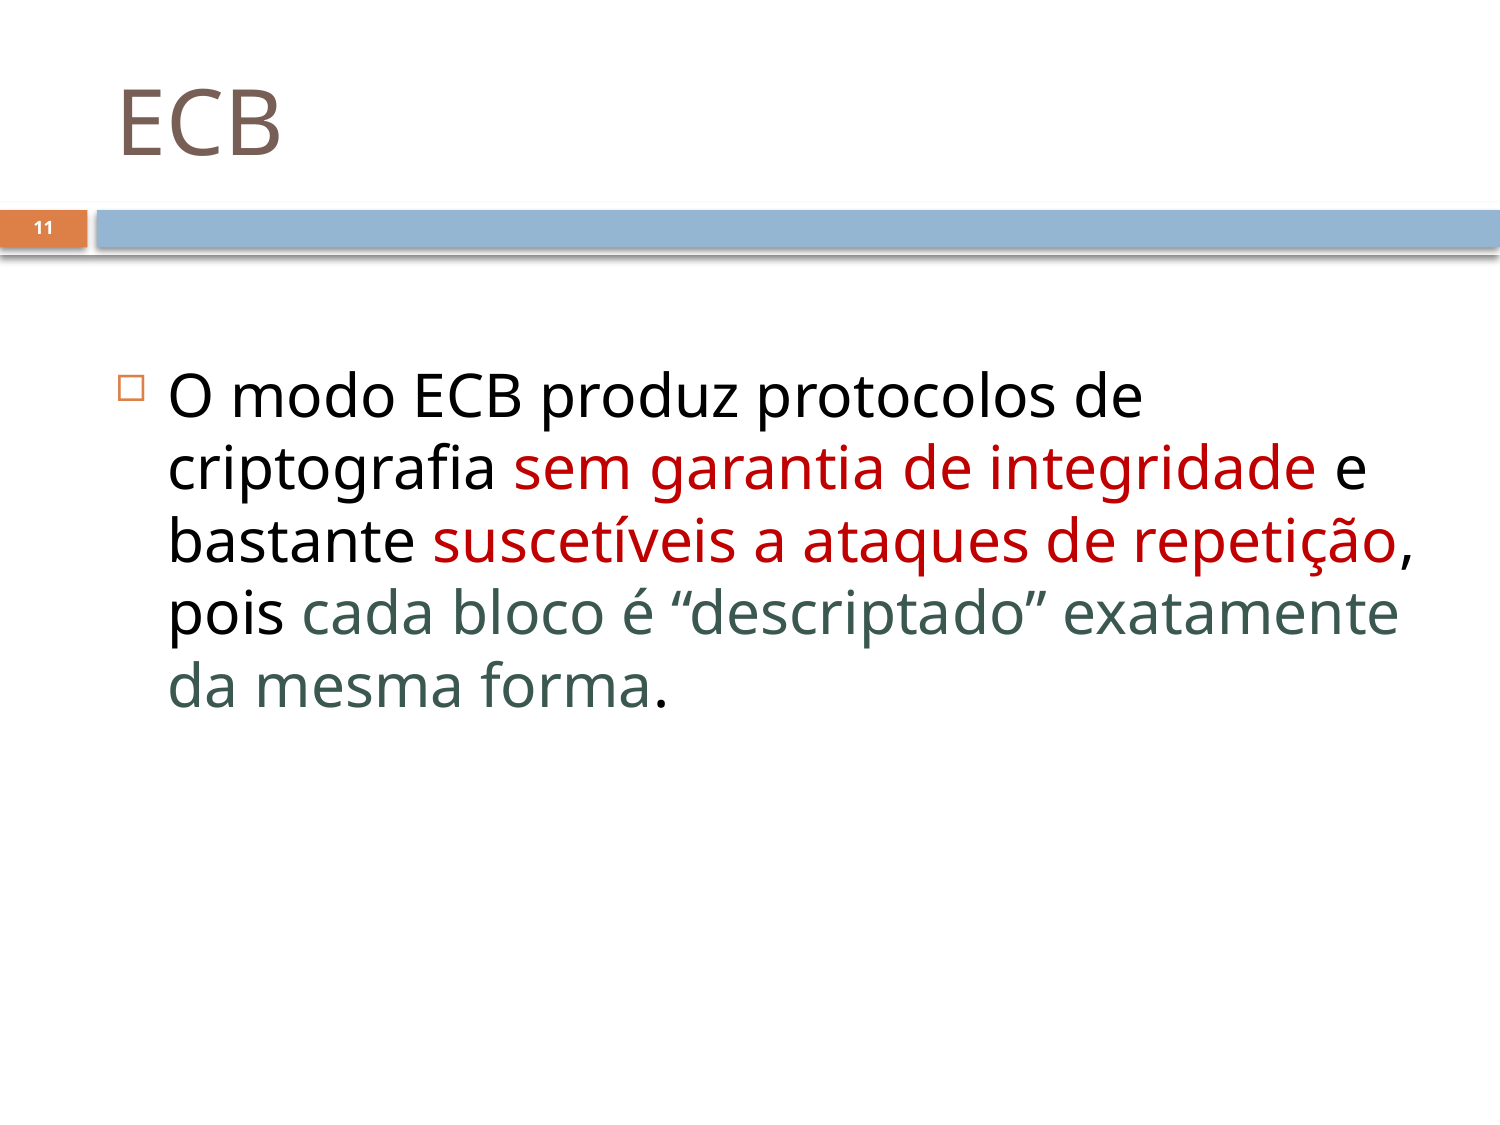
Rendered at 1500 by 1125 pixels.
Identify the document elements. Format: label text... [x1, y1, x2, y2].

list O modo ECB produz protocolos de criptografia sem garantia de integridade e bastante suscetíveis a ataques de repetição, pois cada bloco é “descriptado” exatamente da mesma forma. [100, 262, 1438, 1000]
title ECB [100, 37, 1438, 200]
slide_number 11 [0, 208, 88, 249]
